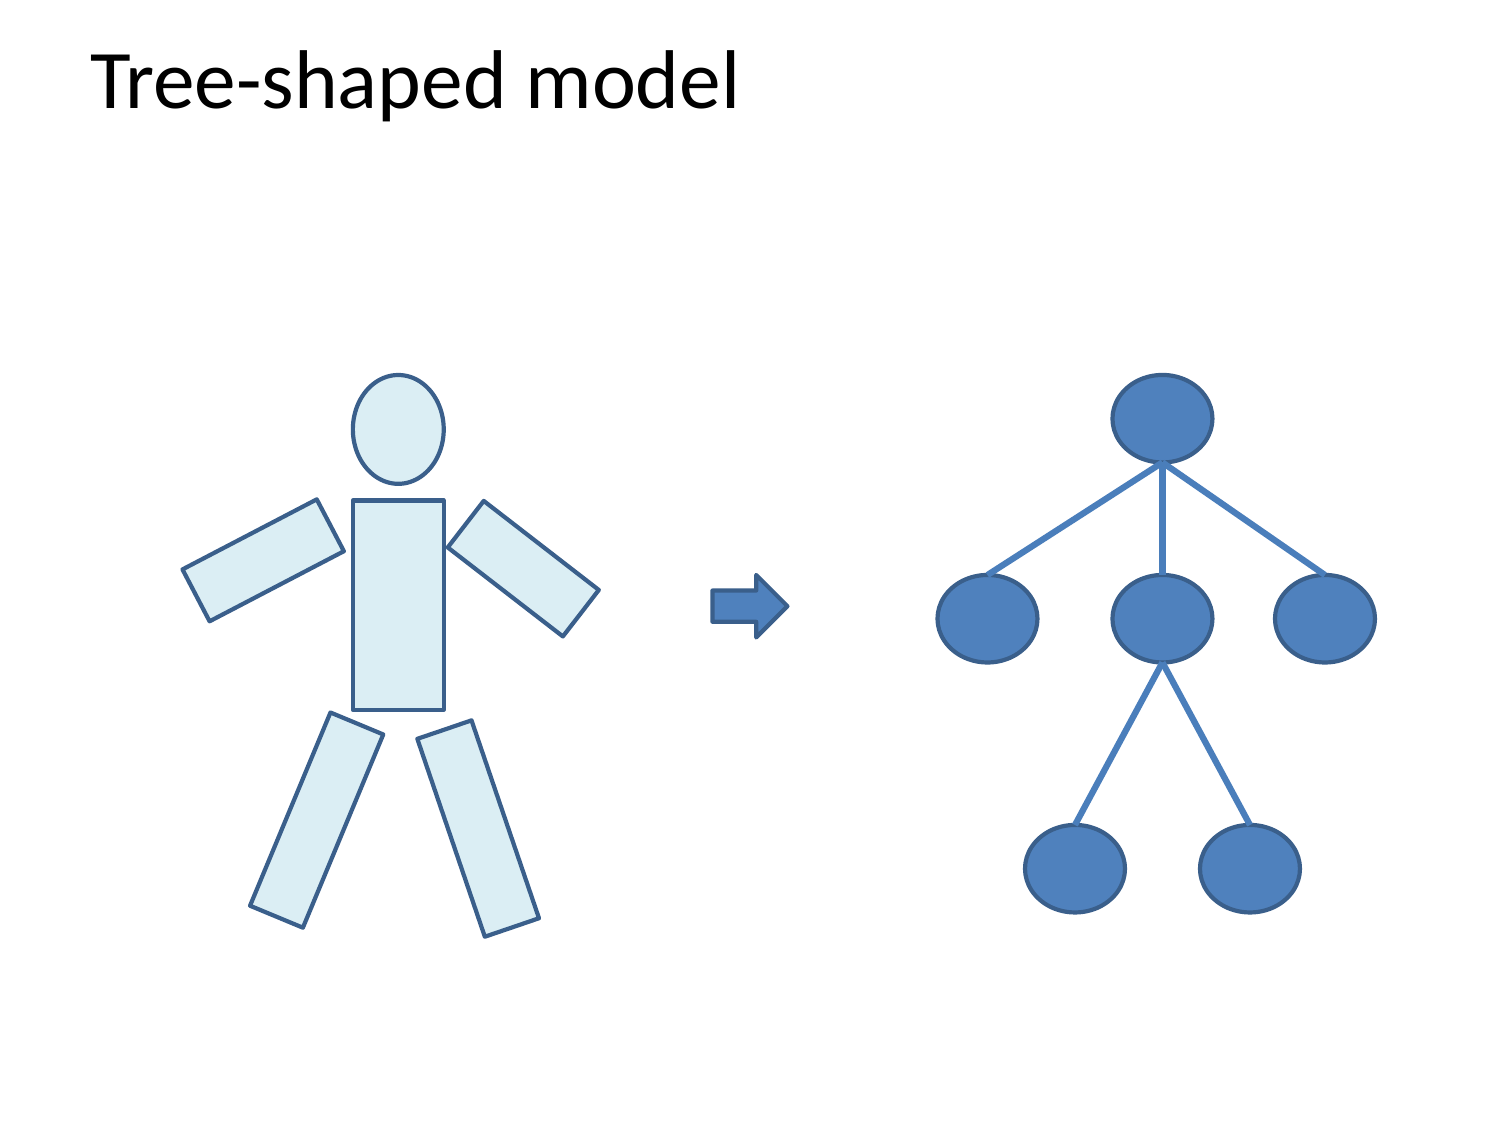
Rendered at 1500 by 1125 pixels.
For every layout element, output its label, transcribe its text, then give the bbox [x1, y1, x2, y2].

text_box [1124, 699, 1288, 788]
text_box [415, 718, 541, 939]
text_box [445, 498, 601, 639]
title Tree-shaped model [75, 0, 1425, 150]
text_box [1187, 437, 1301, 601]
text_box [710, 573, 790, 640]
text_box [351, 498, 446, 712]
text_box [248, 710, 386, 930]
text_box [1110, 572, 1215, 665]
text_box [1110, 372, 1215, 464]
text_box [180, 497, 346, 624]
text_box [935, 572, 1040, 665]
text_box [1272, 572, 1378, 665]
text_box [1037, 699, 1123, 788]
text_box [1022, 822, 1128, 915]
text_box [1197, 822, 1303, 915]
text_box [1018, 431, 1132, 607]
text_box [350, 372, 446, 486]
